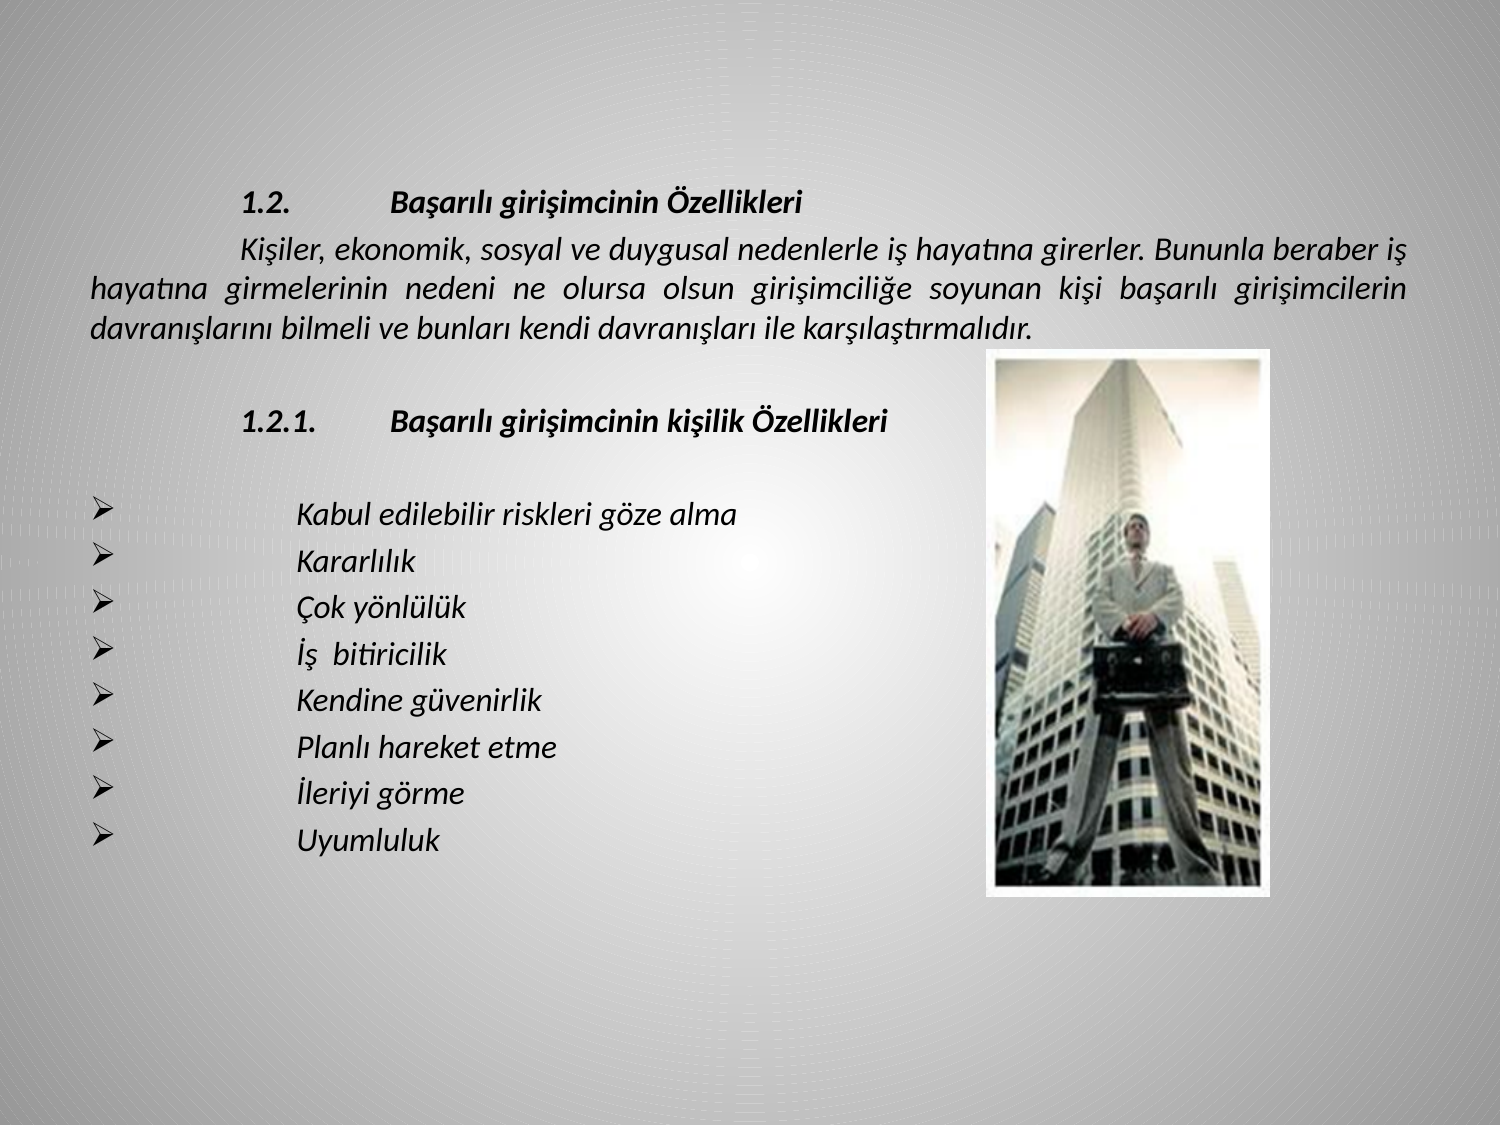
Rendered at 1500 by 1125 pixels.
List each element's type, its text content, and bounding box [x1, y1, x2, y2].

picture [985, 349, 1270, 898]
list 1.2. Başarılı girişimcinin Özellikleri Kişiler, ekonomik, sosyal ve duygusal nedenlerle iş hayatına girerler. Bununla beraber iş hayatına girmelerinin nedeni ne olursa olsun girişimciliğe soyunan kişi başarılı girişimcilerin davranışlarını bilmeli ve bunları kendi davranışları ile karşılaştırmalıdır. 1.2.1. Başarılı girişimcinin kişilik Özellikleri Kabul edilebilir riskleri göze alma Kararlılık Çok yönlülük İş bitiricilik Kendine güvenirlik Planlı hareket etme İleriyi görme Uyumluluk [75, 172, 1425, 1005]
